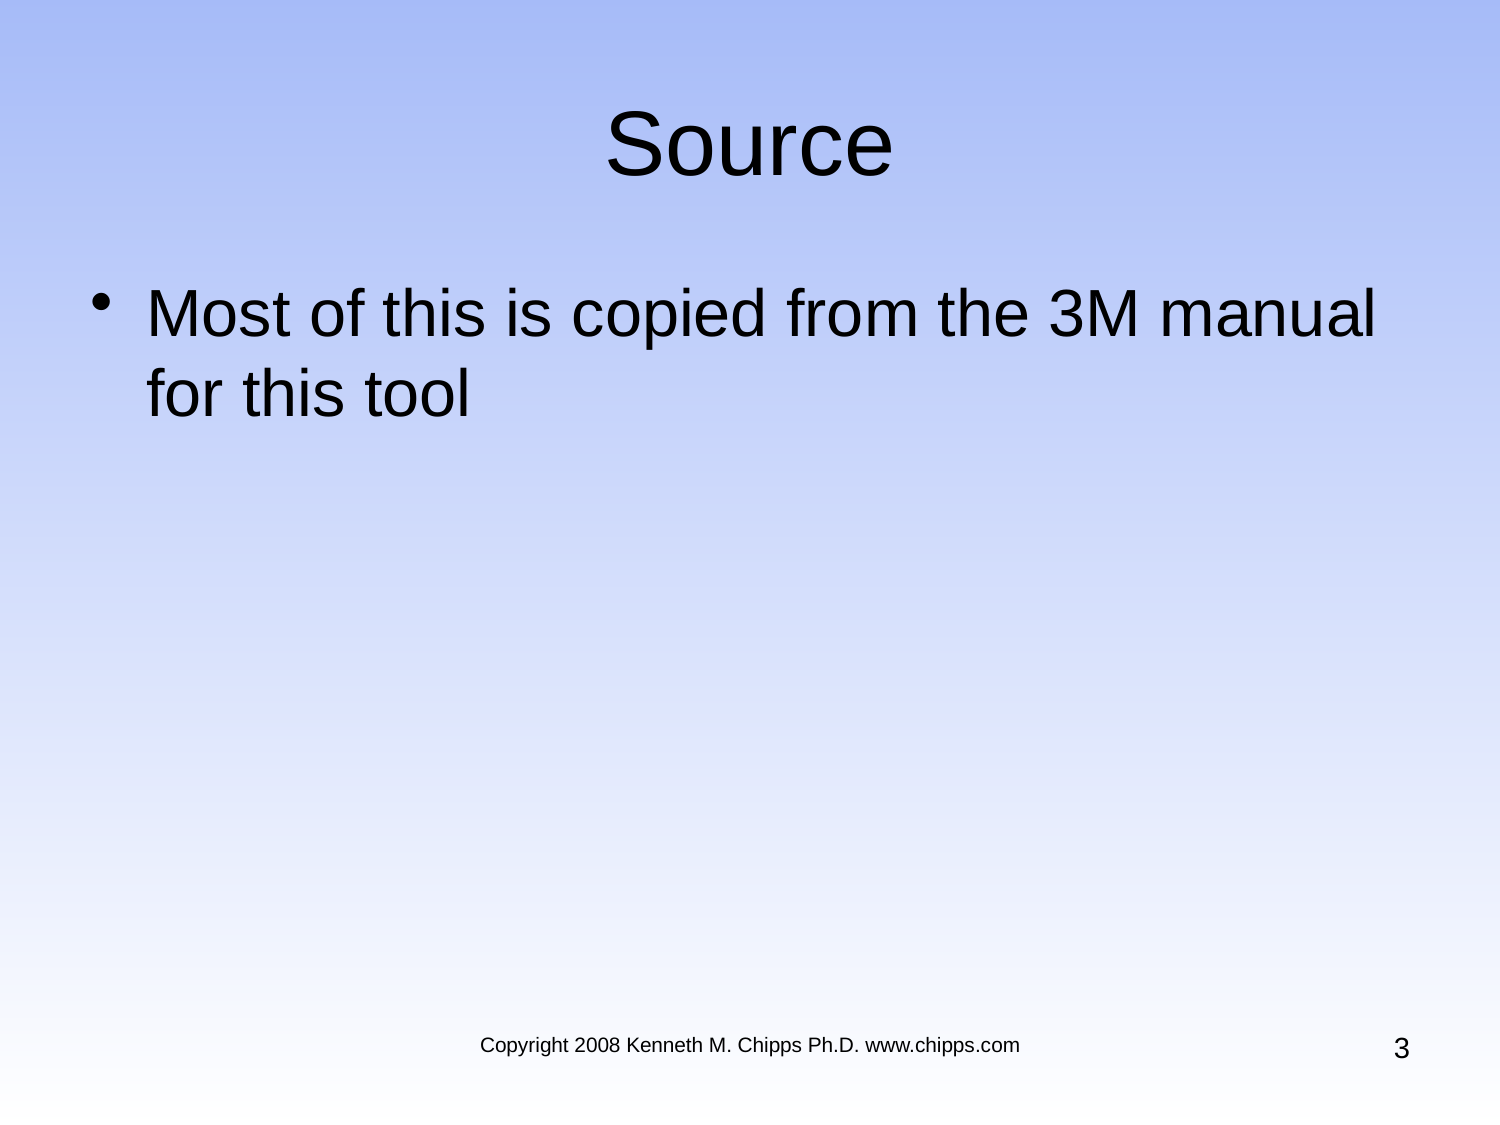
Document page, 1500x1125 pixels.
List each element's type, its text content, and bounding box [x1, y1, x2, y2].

title Source [75, 45, 1425, 233]
footer Copyright 2008 Kenneth M. Chipps Ph.D. www.chipps.com [449, 1024, 1051, 1103]
list Most of this is copied from the 3M manual for this tool [75, 262, 1425, 1005]
slide_number 3 [1074, 1021, 1426, 1101]
